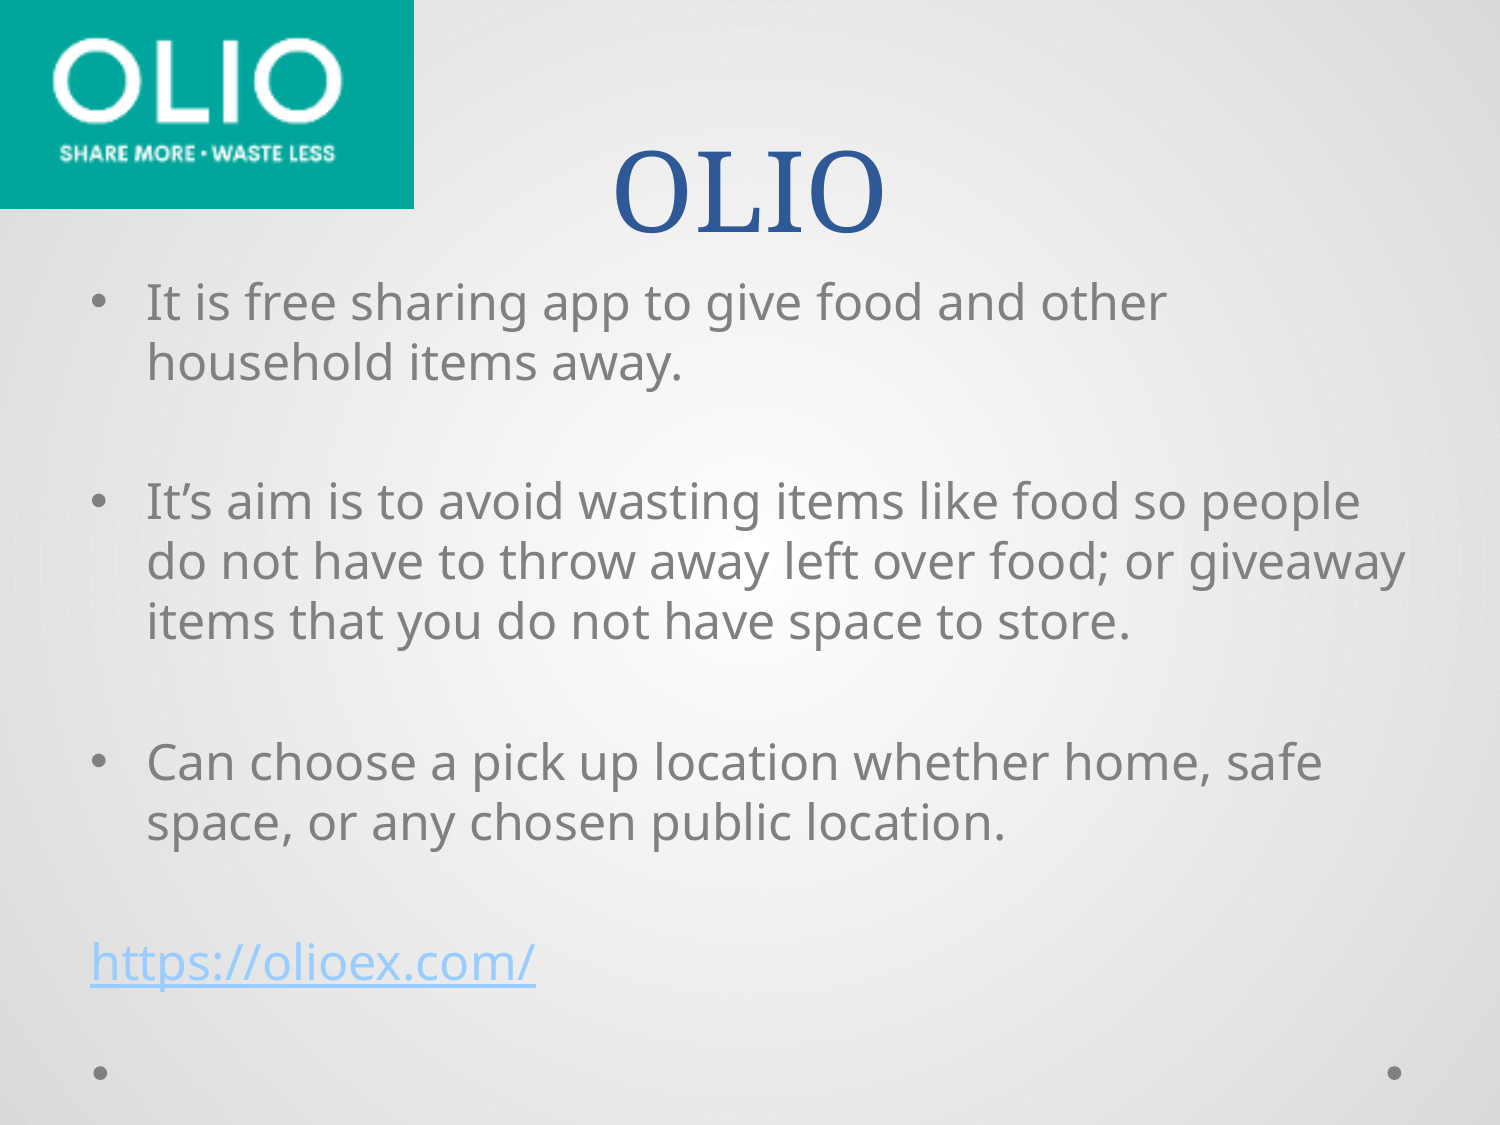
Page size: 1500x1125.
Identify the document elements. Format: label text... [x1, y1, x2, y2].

list It is free sharing app to give food and other household items away. It’s aim is to avoid wasting items like food so people do not have to throw away left over food; or giveaway items that you do not have space to store. Can choose a pick up location whether home, safe space, or any chosen public location. https://olioex.com/ [75, 262, 1425, 1059]
picture [0, 0, 415, 209]
title OLIO [75, 0, 1425, 262]
